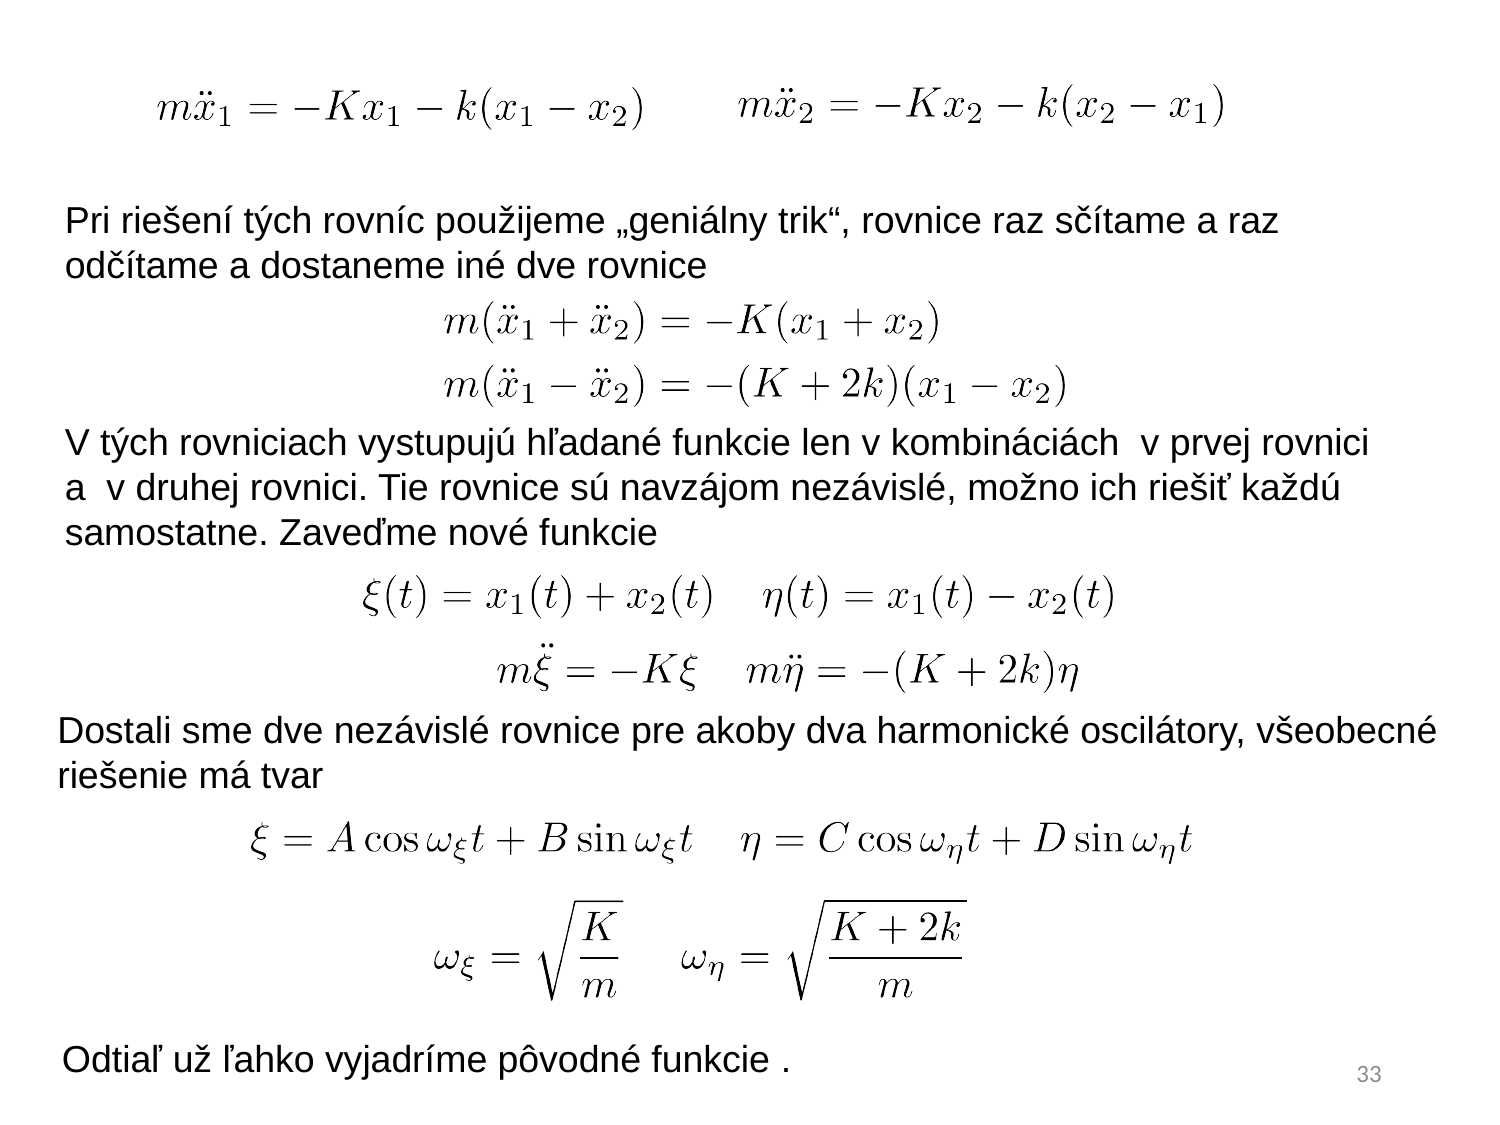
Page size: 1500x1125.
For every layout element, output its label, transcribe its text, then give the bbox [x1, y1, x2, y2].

slide_number 33 [1059, 1042, 1397, 1103]
picture [434, 900, 967, 1001]
picture [497, 643, 1078, 693]
picture [363, 575, 1113, 618]
picture [157, 87, 642, 130]
picture [738, 84, 1223, 127]
text_box Pri riešení tých rovníc použijeme „geniálny trik“, rovnice raz sčítame a raz odčítame a dostaneme iné dve rovnice [50, 188, 1409, 293]
picture [444, 301, 1065, 407]
picture [251, 821, 1192, 864]
text_box Dostali sme dve nezávislé rovnice pre akoby dva harmonické oscilátory, všeobecné riešenie má tvar [42, 698, 1465, 804]
